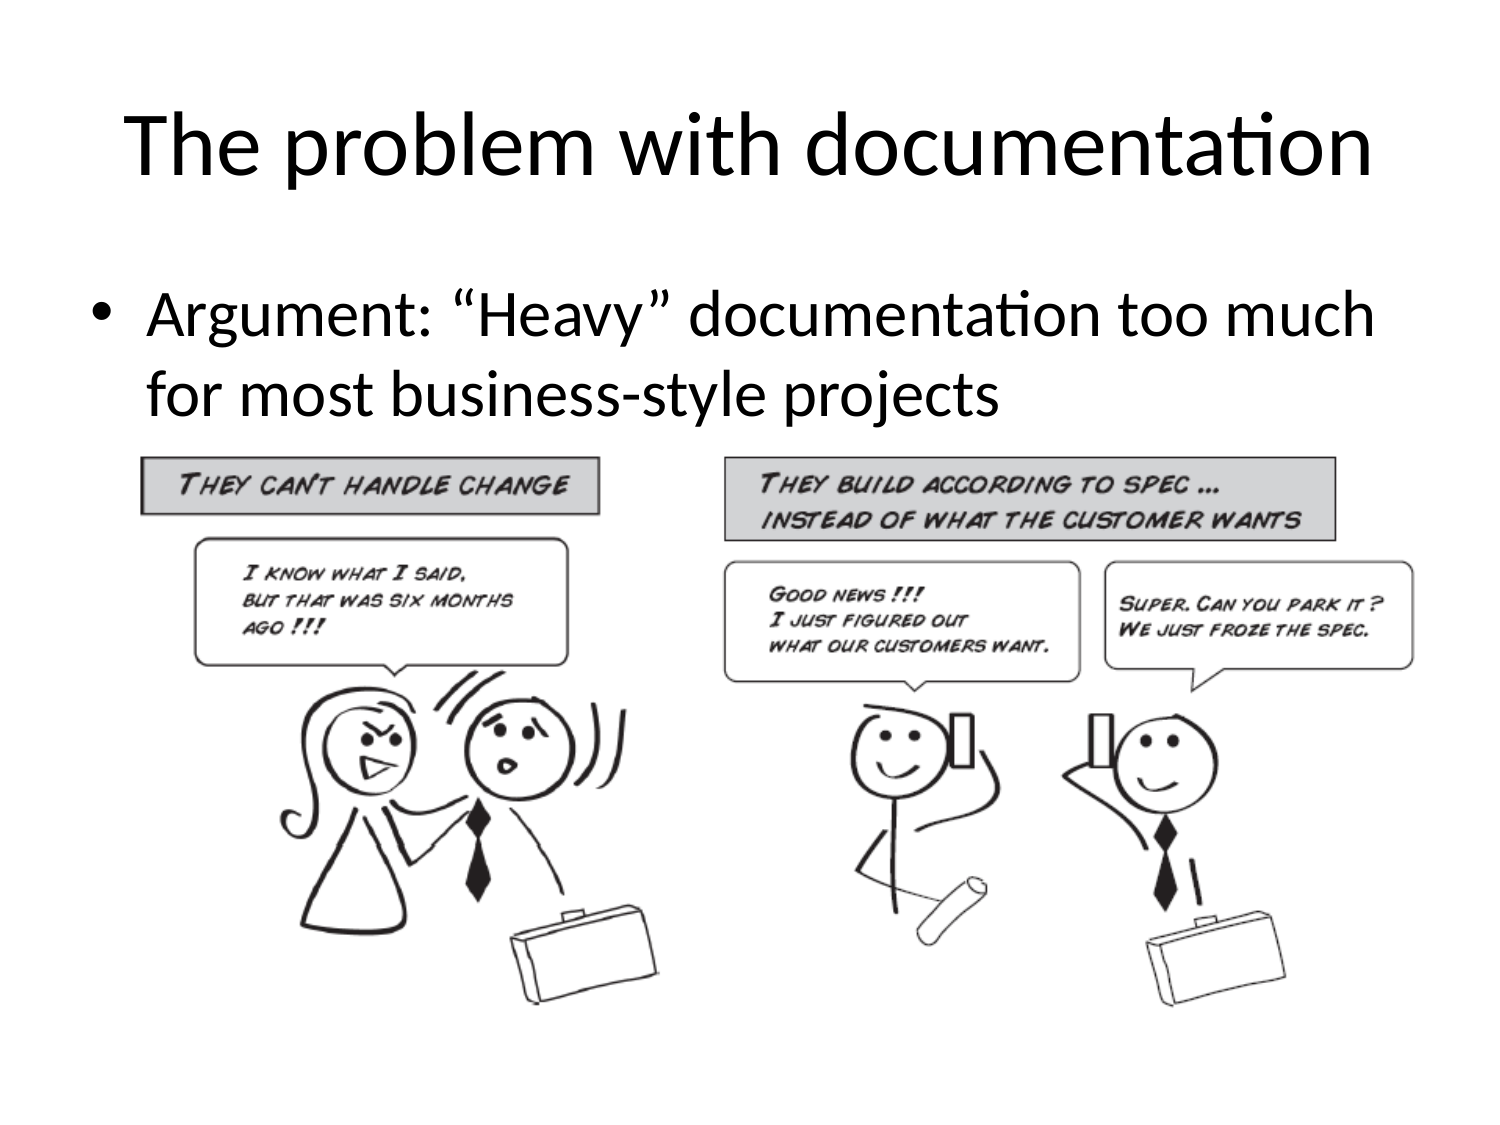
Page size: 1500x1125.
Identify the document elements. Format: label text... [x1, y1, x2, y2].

list Argument: “Heavy” documentation too much for most business-style projects [75, 262, 1425, 1005]
title The problem with documentation [75, 45, 1425, 233]
picture [712, 446, 1421, 1020]
picture [124, 449, 671, 1007]
